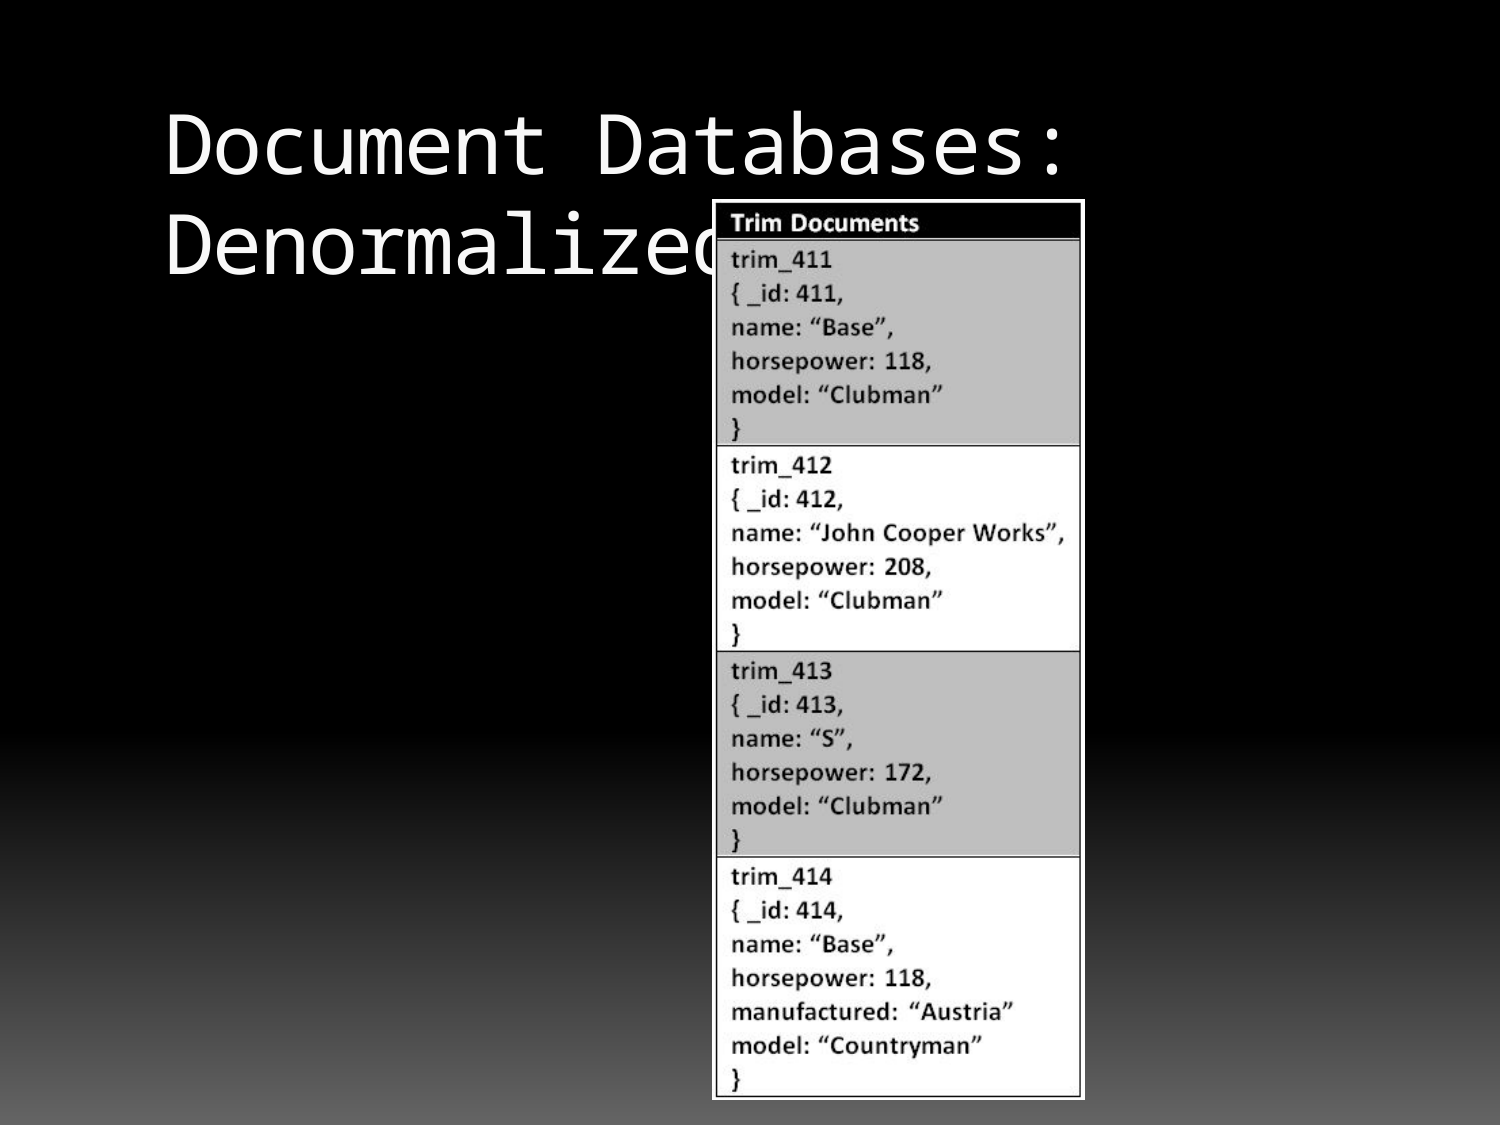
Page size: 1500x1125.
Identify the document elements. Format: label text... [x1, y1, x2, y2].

title Document Databases: Denormalized [150, 83, 1425, 234]
picture [712, 199, 1085, 1101]
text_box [702, 191, 1096, 234]
